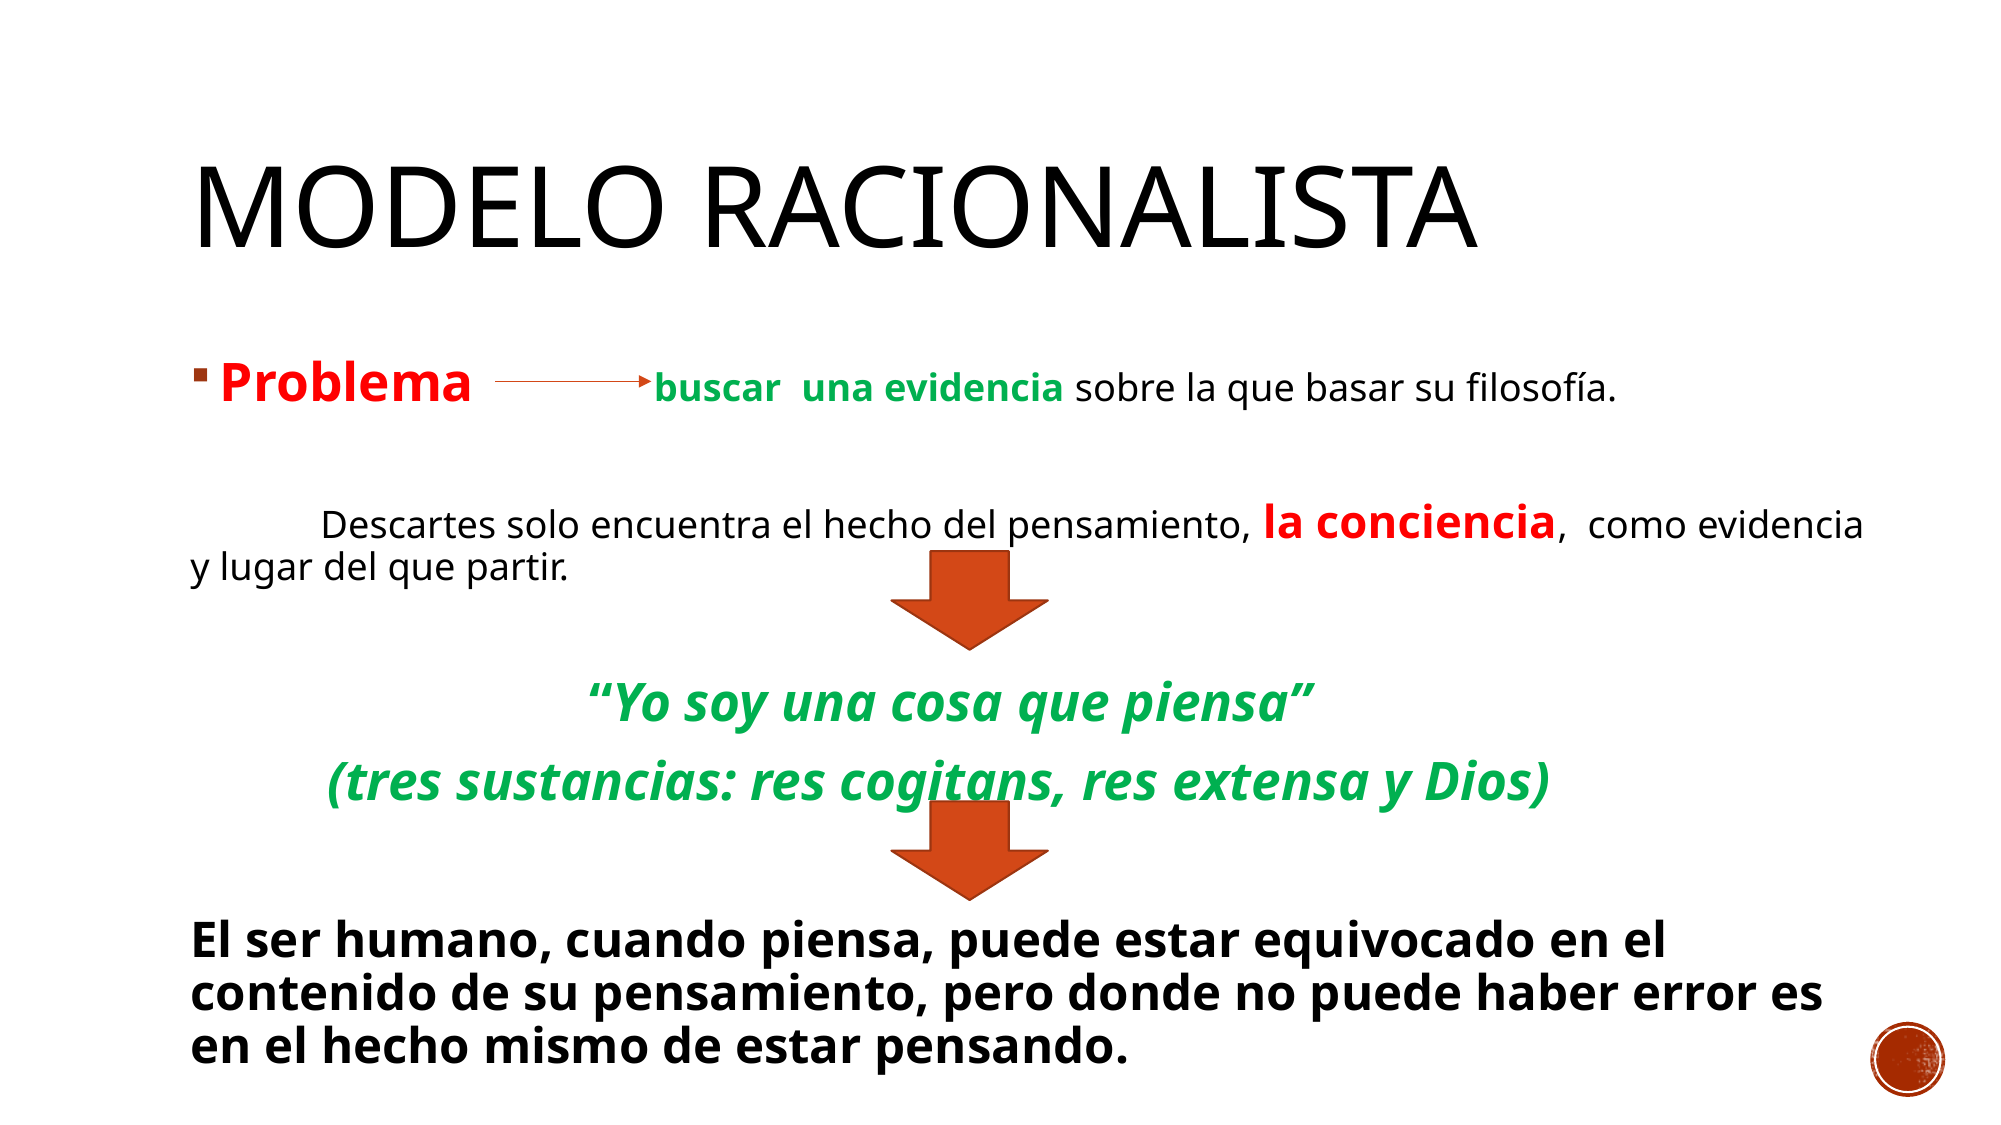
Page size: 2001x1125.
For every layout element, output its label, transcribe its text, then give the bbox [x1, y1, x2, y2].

title Modelo racionalista [175, 79, 1826, 344]
list Problema buscar una evidencia sobre la que basar su filosofía. Descartes solo encuentra el hecho del pensamiento, la conciencia, como evidencia y lugar del que partir. “Yo soy una cosa que piensa” (tres sustancias: res cogitans, res extensa y Dios) El ser humano, cuando piensa, puede estar equivocado en el contenido de su pensamiento, pero donde no puede haber error es en el hecho mismo de estar pensando. [175, 348, 1890, 1083]
text_box [890, 550, 1049, 651]
text_box [890, 800, 1049, 901]
